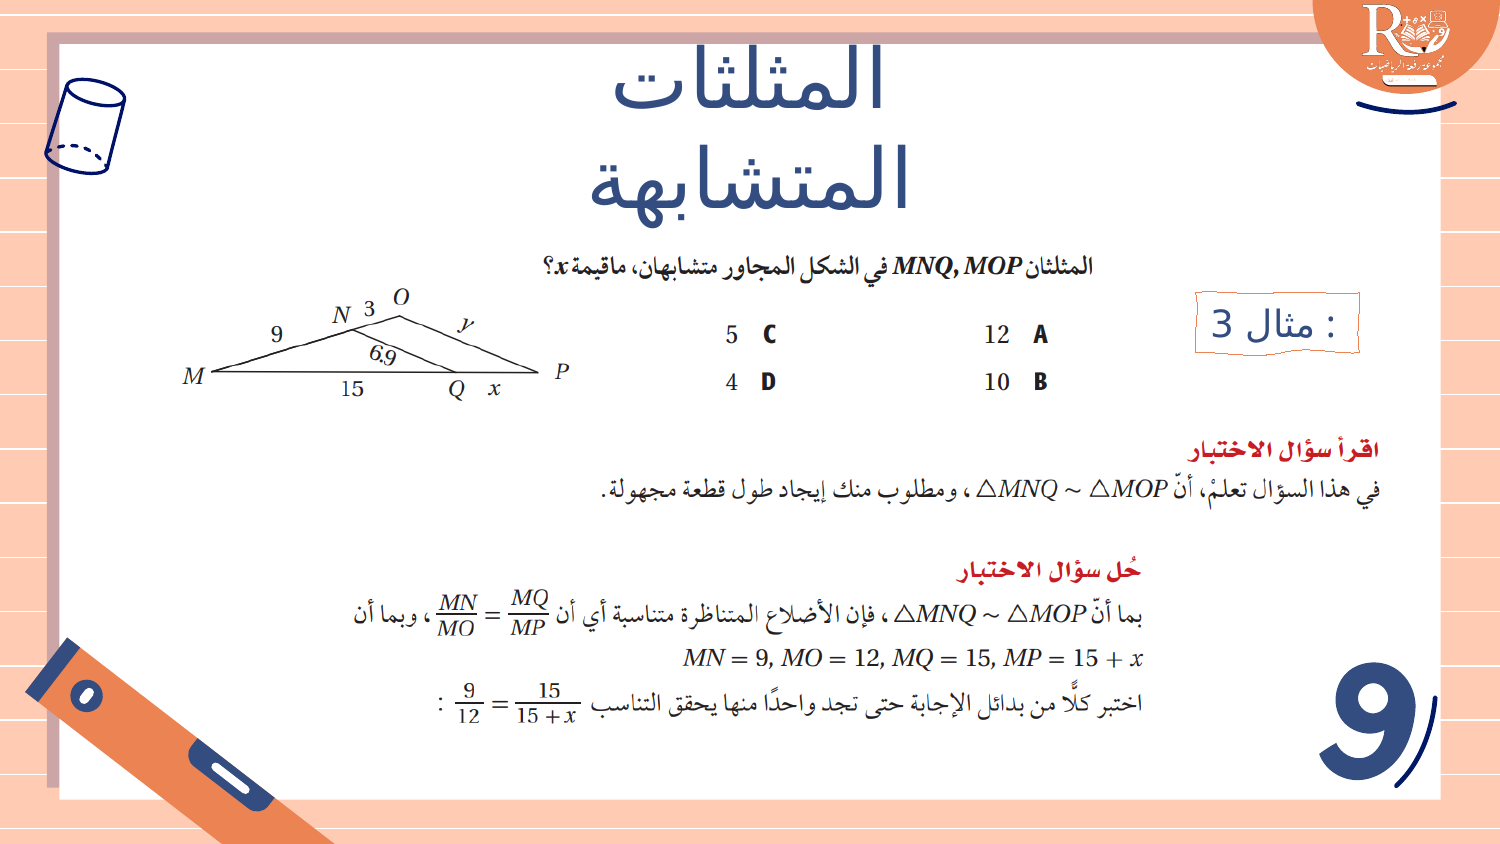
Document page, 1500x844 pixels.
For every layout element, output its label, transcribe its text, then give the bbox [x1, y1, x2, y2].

picture [339, 424, 1399, 742]
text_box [57, 604, 374, 844]
picture [172, 243, 1099, 408]
picture [1339, 0, 1477, 100]
text_box المثلثات المتشابهة [437, 51, 1063, 200]
text_box مثال 3 : [1195, 291, 1360, 356]
